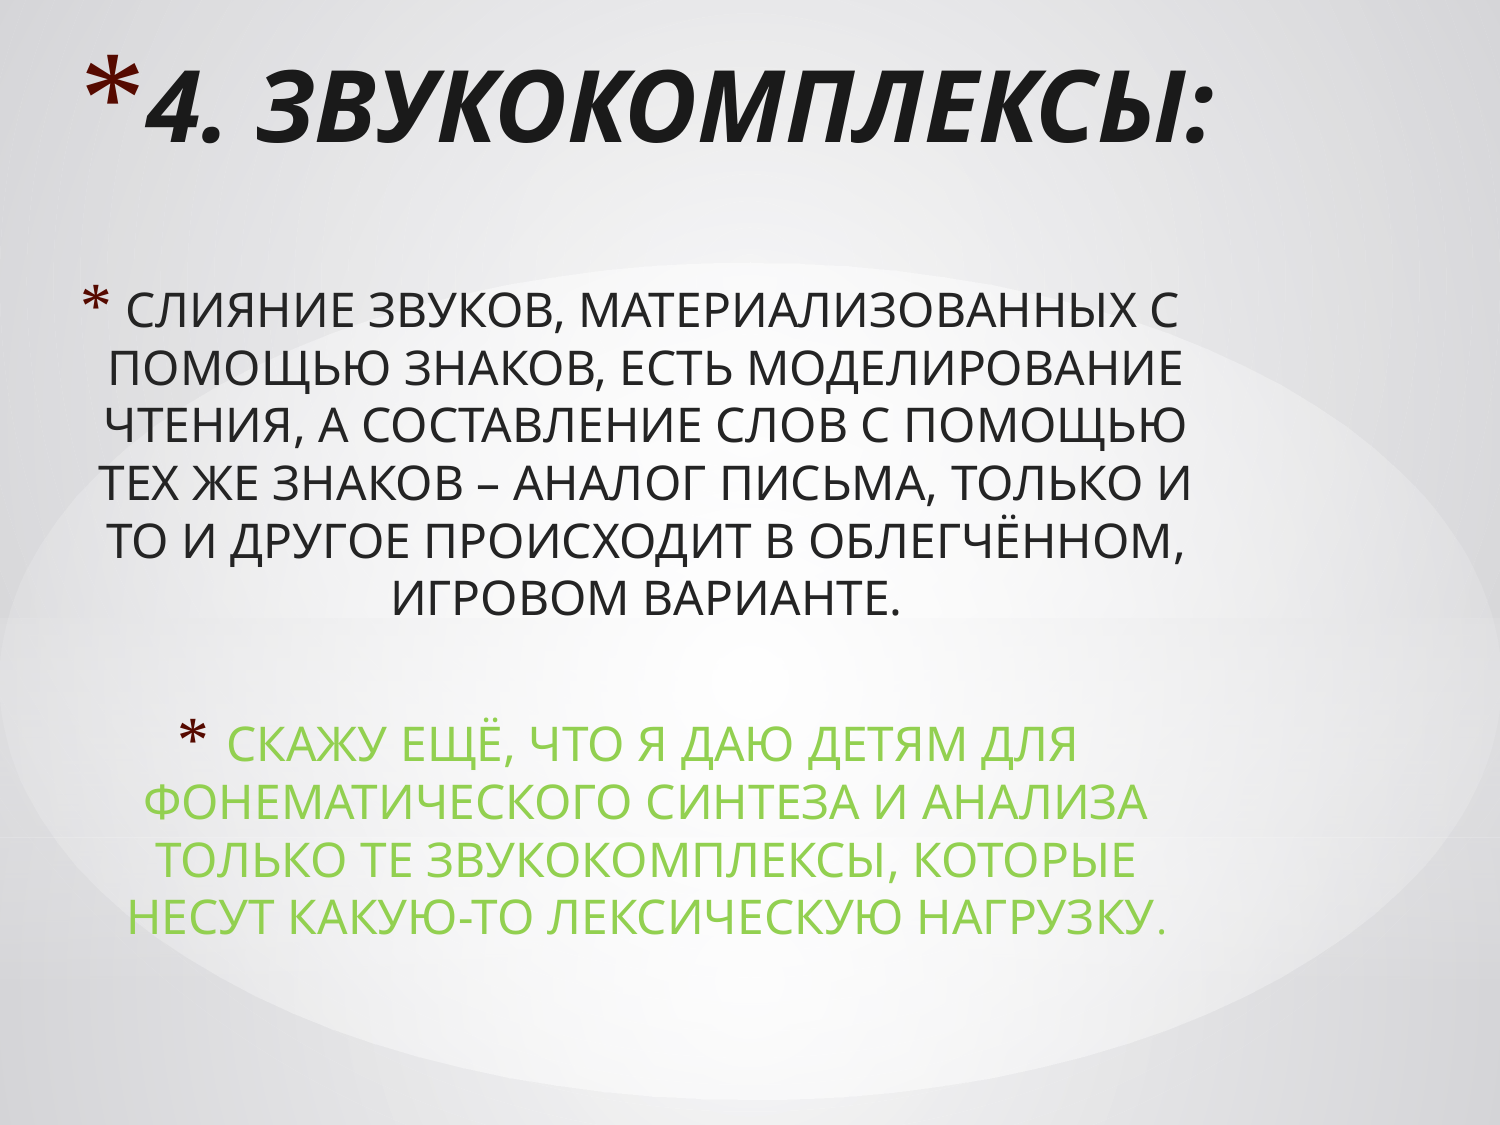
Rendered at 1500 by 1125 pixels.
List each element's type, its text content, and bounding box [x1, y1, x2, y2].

list СЛИЯНИЕ ЗВУКОВ, МАТЕРИАЛИЗОВАННЫХ С ПОМОЩЬЮ ЗНАКОВ, ЕСТЬ МОДЕЛИРОВАНИЕ ЧТЕНИЯ, А СОСТАВЛЕНИЕ СЛОВ С ПОМОЩЬЮ ТЕХ ЖЕ ЗНАКОВ – АНАЛОГ ПИСЬМА, ТОЛЬКО И ТО И ДРУГОЕ ПРОИСХОДИТ В ОБЛЕГЧЁННОМ, ИГРОВОМ ВАРИАНТЕ. СКАЖУ ЕЩЁ, ЧТО Я ДАЮ ДЕТЯМ ДЛЯ ФОНЕМАТИЧЕСКОГО СИНТЕЗА И АНАЛИЗА ТОЛЬКО ТЕ ЗВУКОКОМПЛЕКСЫ, КОТОРЫЕ НЕСУТ КАКУЮ-ТО ЛЕКСИЧЕСКУЮ НАГРУЗКУ. [35, 199, 1223, 961]
title 4. ЗВУКОКОМПЛЕКСЫ: [35, 35, 1262, 209]
